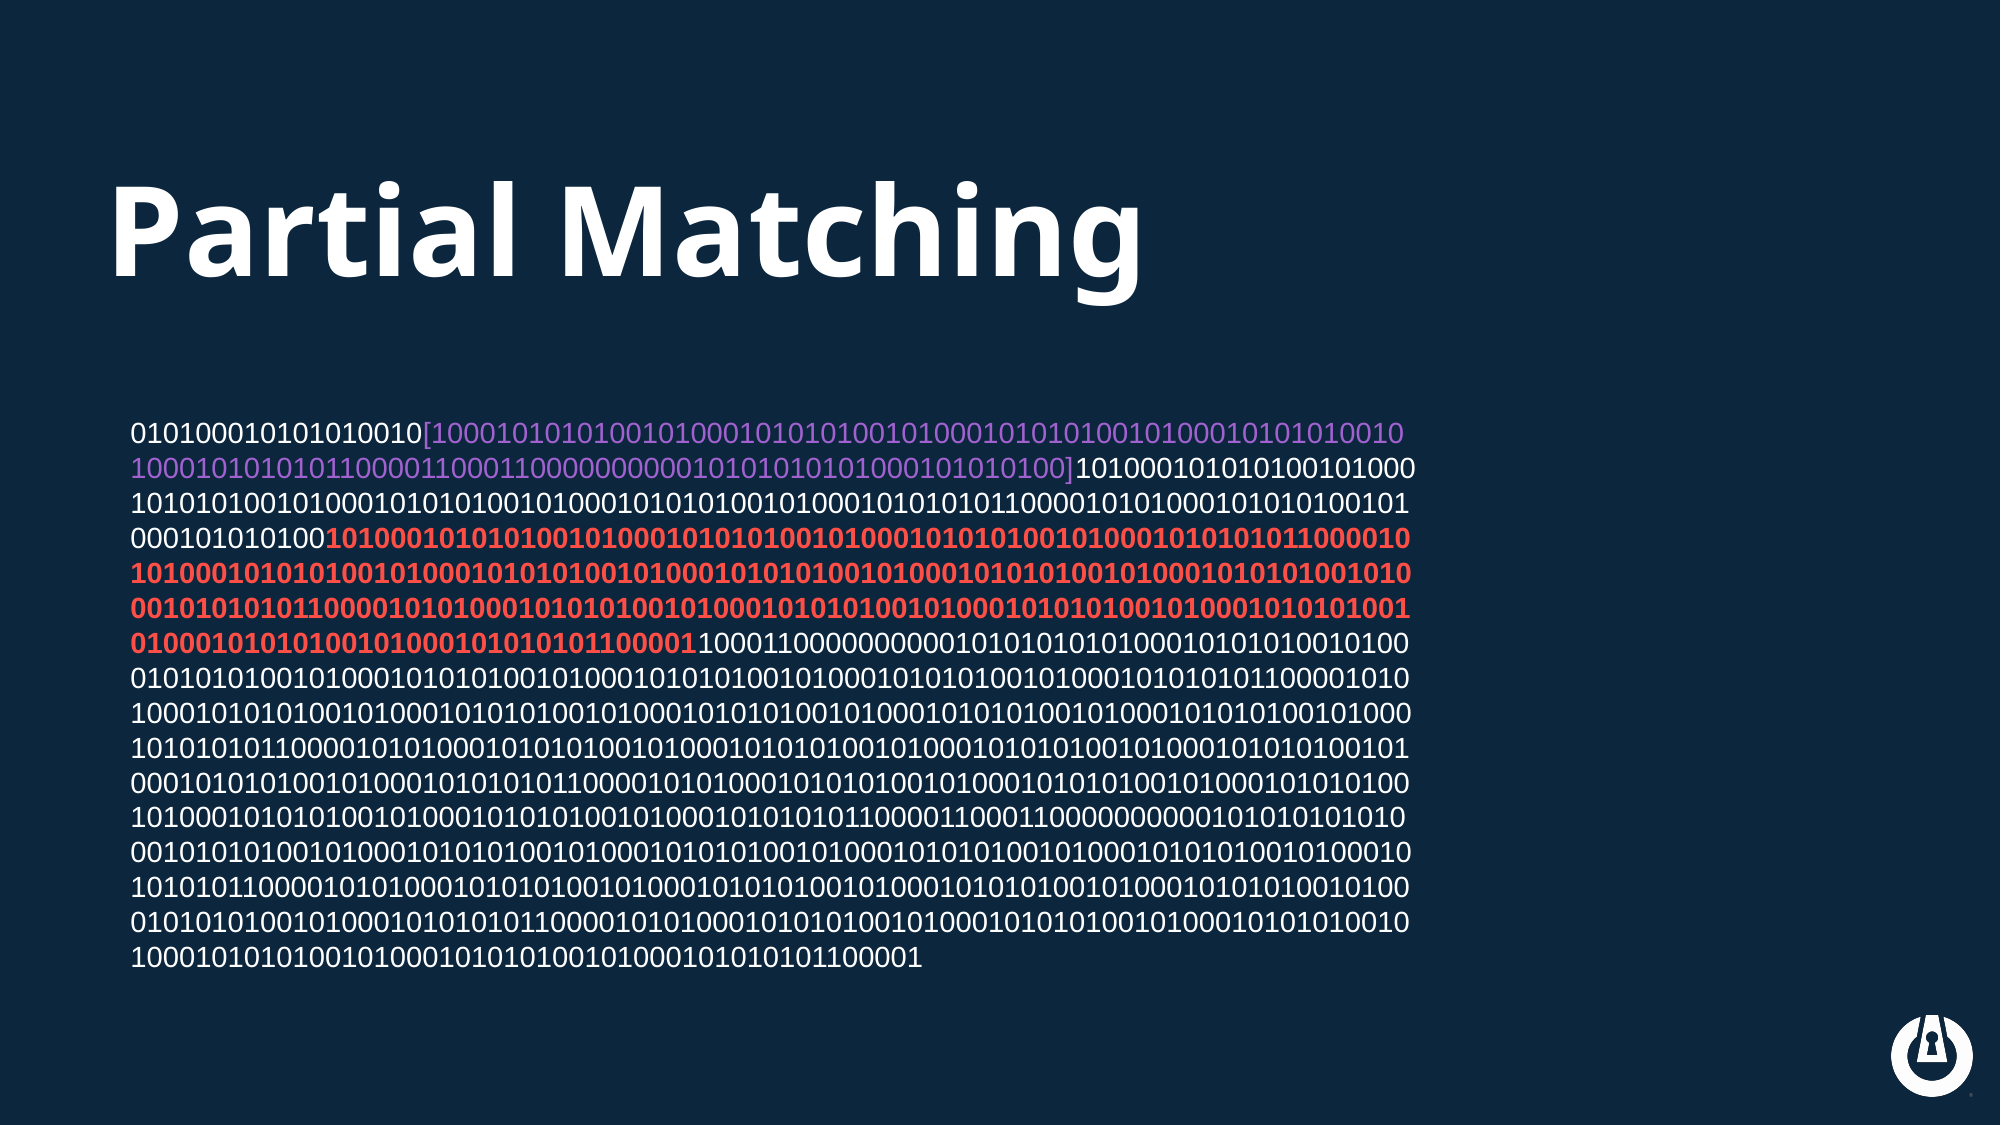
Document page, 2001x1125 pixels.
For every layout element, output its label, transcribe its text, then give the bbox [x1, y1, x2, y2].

text_box 010100010101010010[1000101010100101000101010100101000101010100101000101010100101000101010101100001100011000000000010101010101000101010100]10100010101010010100010101010010100010101010010100010101010010100010101010110000101010001010101001010001010101001010001010101001010001010101001010001010101001010001010101011000010101000101010100101000101010100101000101010100101000101010100101000101010100101000101010101100001010100010101010010100010101010010100010101010010100010101010010100010101010010100010101010110000110001100000000001010101010100010101010010100010101010010100010101010010100010101010010100010101010010100010101010110000101010001010101001010001010101001010001010101001010001010101001010001010101001010001010101011000010101000101010100101000101010100101000101010100101000101010100101000101010100101000101010101100001010100010101010010100010101010010100010101010010100010101010010100010101010010100010101010110000110001100000000001010101010100010101010010100010101010010100010101010010100010101010010100010101010010100010101010110000101010001010101001010001010101001010001010101001010001010101001010001010101001010001010101011000010101000101010100101000101010100101000101010100101000101010100101000101010100101000101010101100001 [115, 406, 1434, 1121]
title Partial Matching [90, 50, 1539, 422]
picture [1891, 1015, 1973, 1097]
